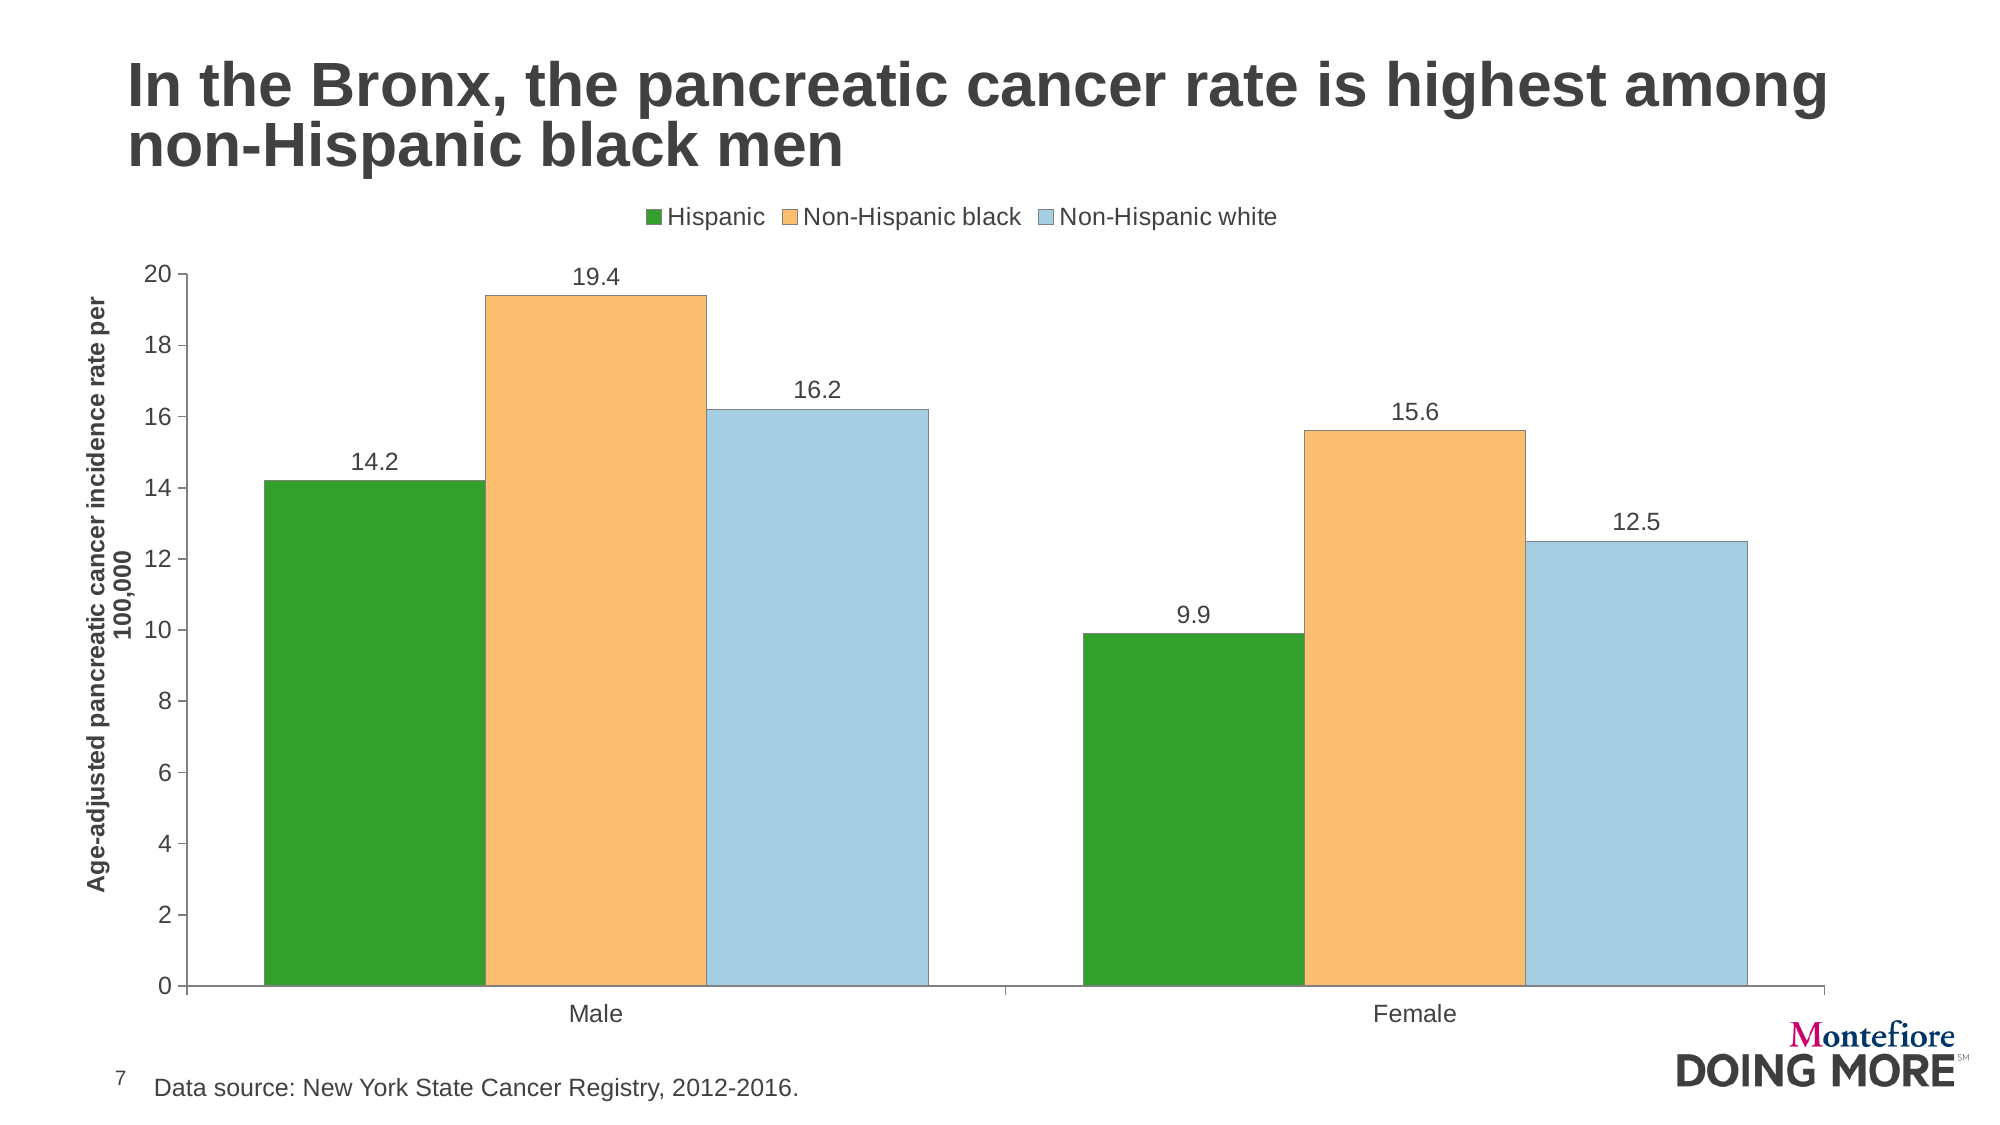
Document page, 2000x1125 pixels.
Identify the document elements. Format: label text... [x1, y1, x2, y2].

chart [74, 186, 1850, 1045]
text_box Data source: New York State Cancer Registry, 2012-2016. [139, 1064, 1628, 1109]
title In the Bronx, the pancreatic cancer rate is highest among non-Hispanic black men [112, 50, 1888, 187]
